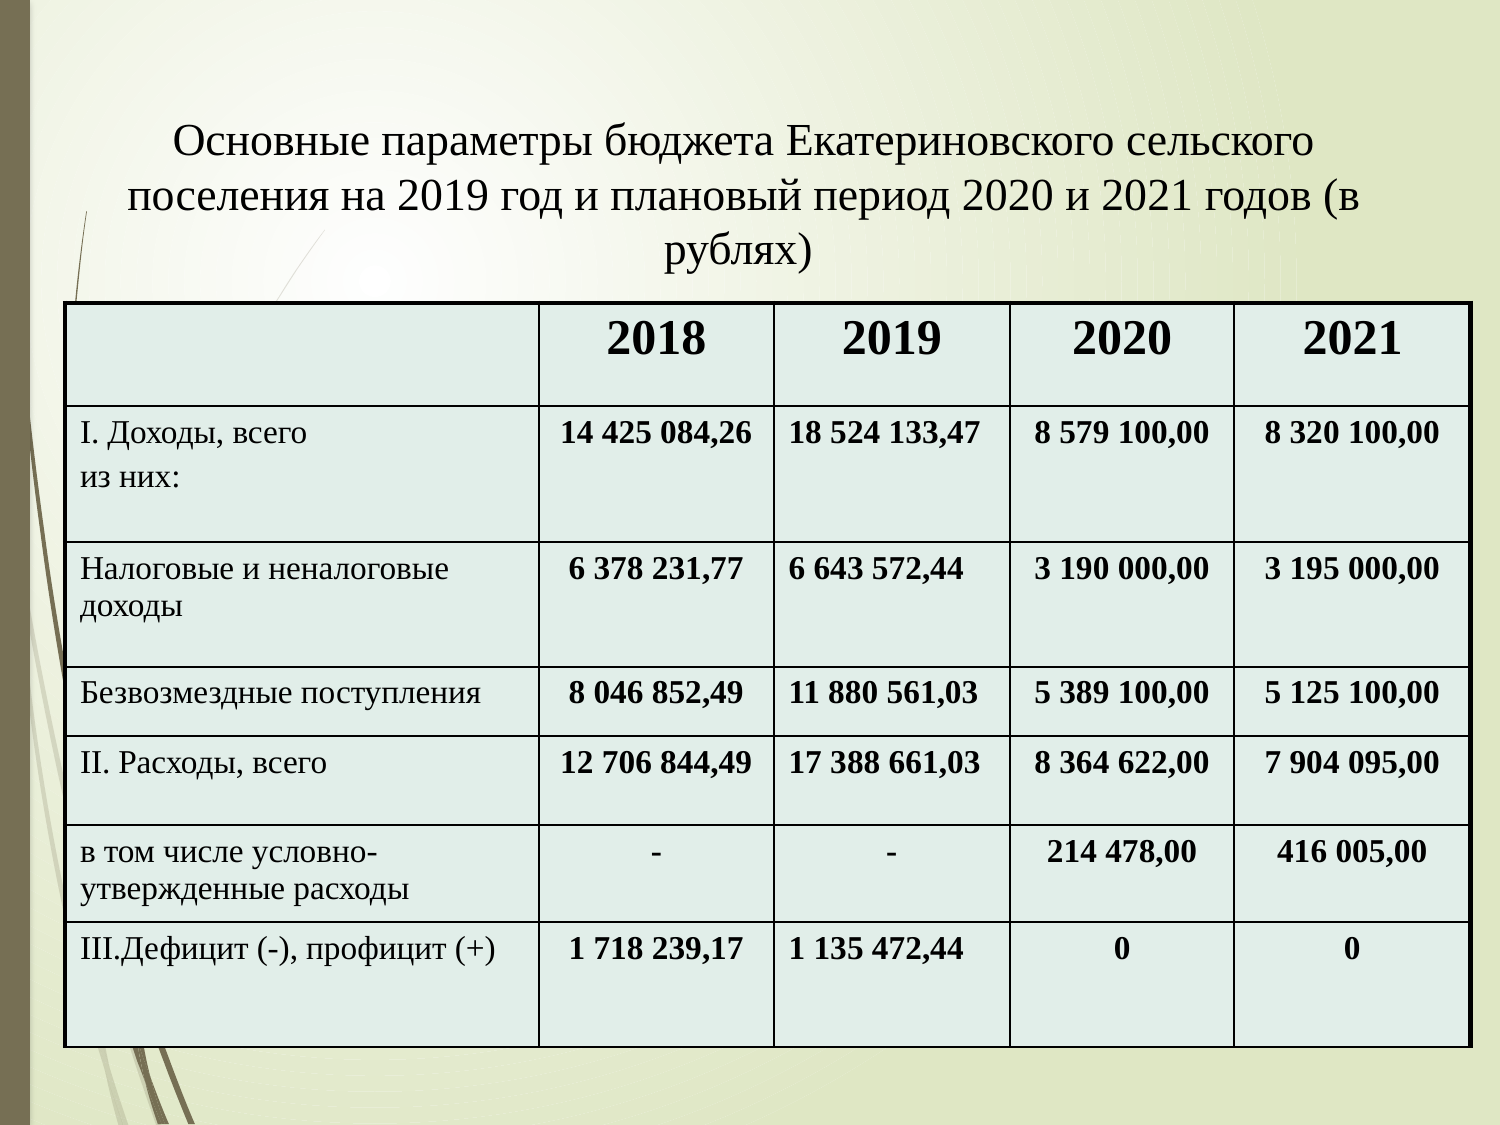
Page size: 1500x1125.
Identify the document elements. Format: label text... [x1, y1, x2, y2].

table_cell I. Доходы, всего из них: [67, 407, 538, 541]
table_cell 6 378 231,77 [540, 543, 773, 666]
table_cell 0 [1011, 923, 1233, 1046]
table_cell 5 125 100,00 [1235, 668, 1468, 735]
table_header 2018 [540, 305, 773, 405]
table_cell 214 478,00 [1011, 826, 1233, 921]
table_header 2019 [775, 305, 1009, 405]
table_cell 5 389 100,00 [1011, 668, 1233, 735]
table_cell 7 904 095,00 [1235, 737, 1468, 824]
table_cell 11 880 561,03 [775, 668, 1009, 735]
table_cell 0 [1235, 923, 1468, 1046]
table_cell 8 320 100,00 [1235, 407, 1468, 541]
title Основные параметры бюджета Екатериновского сельского поселения на 2019 год и плановый период 2020 и 2021 годов (в рублях) [88, 101, 1400, 256]
table_header 2021 [1235, 305, 1468, 405]
table_cell 18 524 133,47 [775, 407, 1009, 541]
table_cell 8 579 100,00 [1011, 407, 1233, 541]
table_cell II. Расходы, всего [67, 737, 538, 824]
table_cell 3 195 000,00 [1235, 543, 1468, 666]
table_cell 1 718 239,17 [540, 923, 773, 1046]
table_header [67, 305, 538, 405]
table_cell 8 046 852,49 [540, 668, 773, 735]
table_cell - [775, 826, 1009, 921]
table_cell 8 364 622,00 [1011, 737, 1233, 824]
table_cell 14 425 084,26 [540, 407, 773, 541]
table_cell - [540, 826, 773, 921]
table_cell 1 135 472,44 [775, 923, 1009, 1046]
table_cell Безвозмездные поступления [67, 668, 538, 735]
table_cell 3 190 000,00 [1011, 543, 1233, 666]
table_header 2020 [1011, 305, 1233, 405]
table_cell Налоговые и неналоговые доходы [67, 543, 538, 666]
table_cell III.Дефицит (-), профицит (+) [67, 923, 538, 1046]
table_cell 17 388 661,03 [775, 737, 1009, 824]
table_cell в том числе условно-утвержденные расходы [67, 826, 538, 921]
table_cell 12 706 844,49 [540, 737, 773, 824]
table_cell 6 643 572,44 [775, 543, 1009, 666]
table_cell 416 005,00 [1235, 826, 1468, 921]
